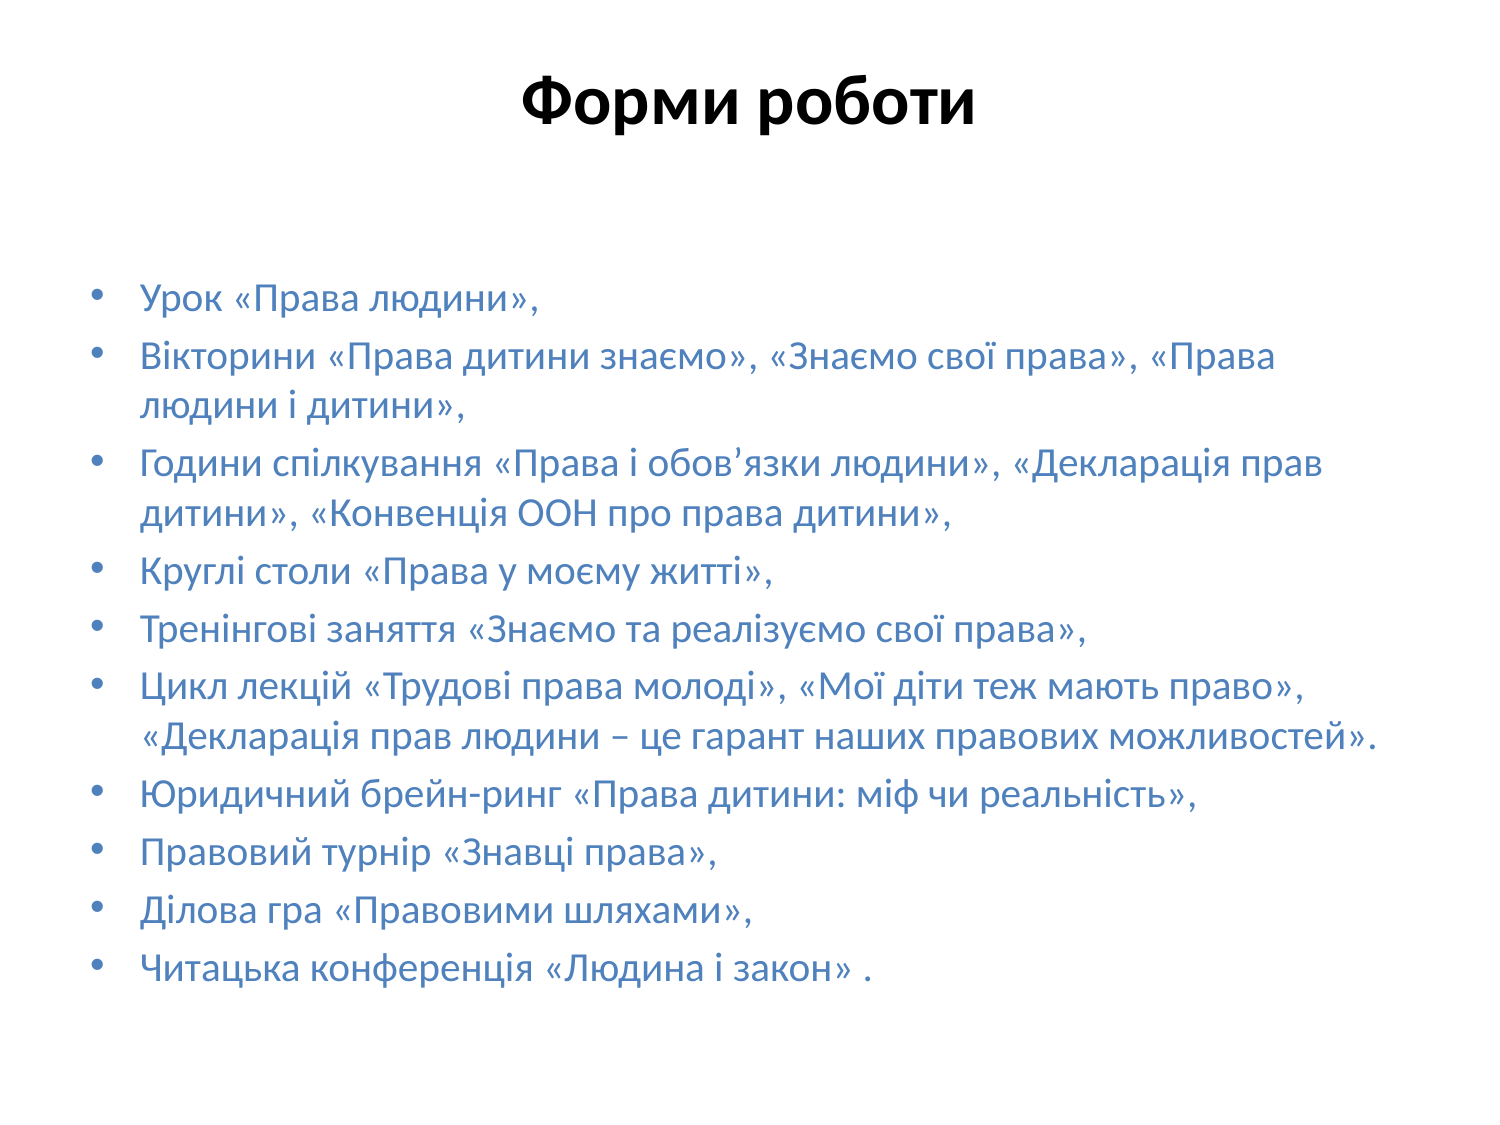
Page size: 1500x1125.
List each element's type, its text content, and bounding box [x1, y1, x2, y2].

list Урок «Права людини», Вікторини «Права дитини знаємо», «Знаємо свої права», «Права людини і дитини», Години спілкування «Права і обов’язки людини», «Декларація прав дитини», «Конвенція ООН про права дитини», Круглі столи «Права у моєму житті», Тренінгові заняття «Знаємо та реалізуємо свої права», Цикл лекцій «Трудові права молоді», «Мої діти теж мають право», «Декларація прав людини – це гарант наших правових можливостей». Юридичний брейн-ринг «Права дитини: міф чи реальність», Правовий турнір «Знавці права», Ділова гра «Правовими шляхами», Читацька конференція «Людина і закон» . [75, 262, 1425, 1005]
title Форми роботи [75, 45, 1425, 233]
